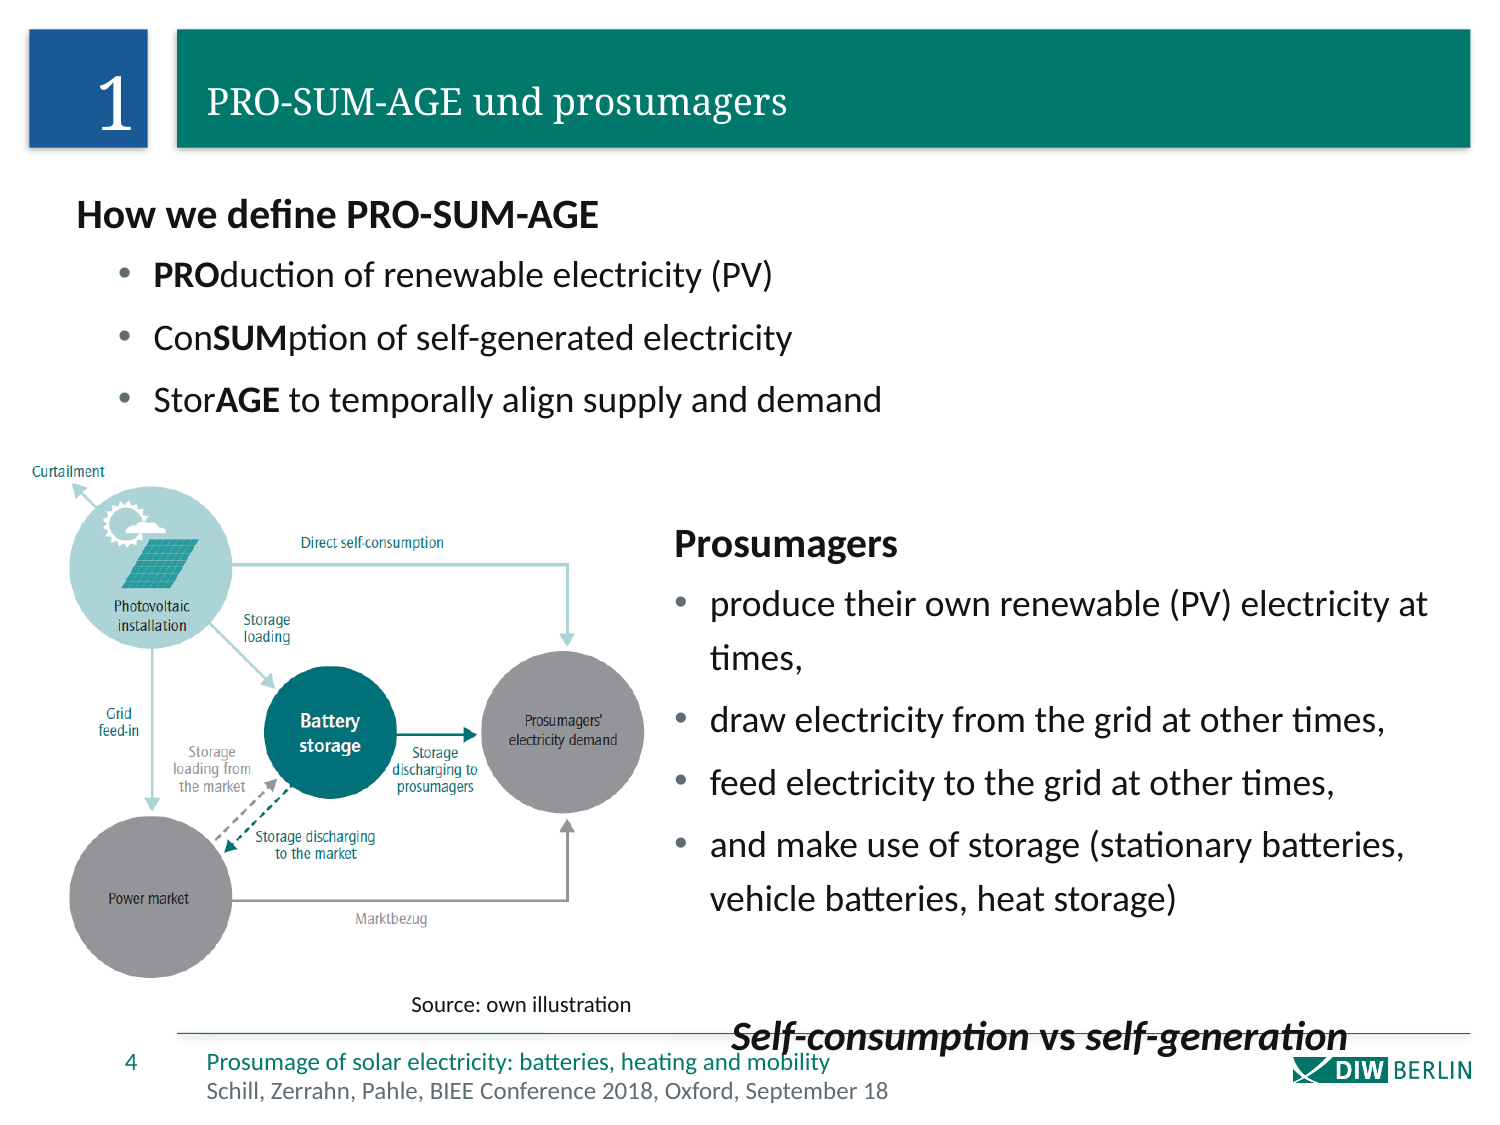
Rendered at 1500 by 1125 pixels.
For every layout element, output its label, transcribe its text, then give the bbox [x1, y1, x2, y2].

list 1 [24, 37, 138, 151]
footer Prosumage of solar electricity: batteries, heating and mobility [206, 1045, 1208, 1075]
text_box Source: own illustration [396, 981, 695, 1025]
slide_number 4 [24, 1045, 138, 1075]
list How we define PRO-SUM-AGE PROduction of renewable electricity (PV) ConSUMption of self-generated electricity StorAGE to temporally align supply and demand Prosumagers produce their own renewable (PV) electricity at times, draw electricity from the grid at other times, feed electricity to the grid at other times, and make use of storage (stationary batteries, vehicle batteries, heat storage) Self-consumption vs self-generation [76, 176, 1432, 1005]
title PRO-SUM-AGE und prosumagers [206, 50, 1432, 123]
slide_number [206, 1075, 1207, 1105]
picture [1293, 1057, 1471, 1083]
picture [24, 455, 662, 987]
